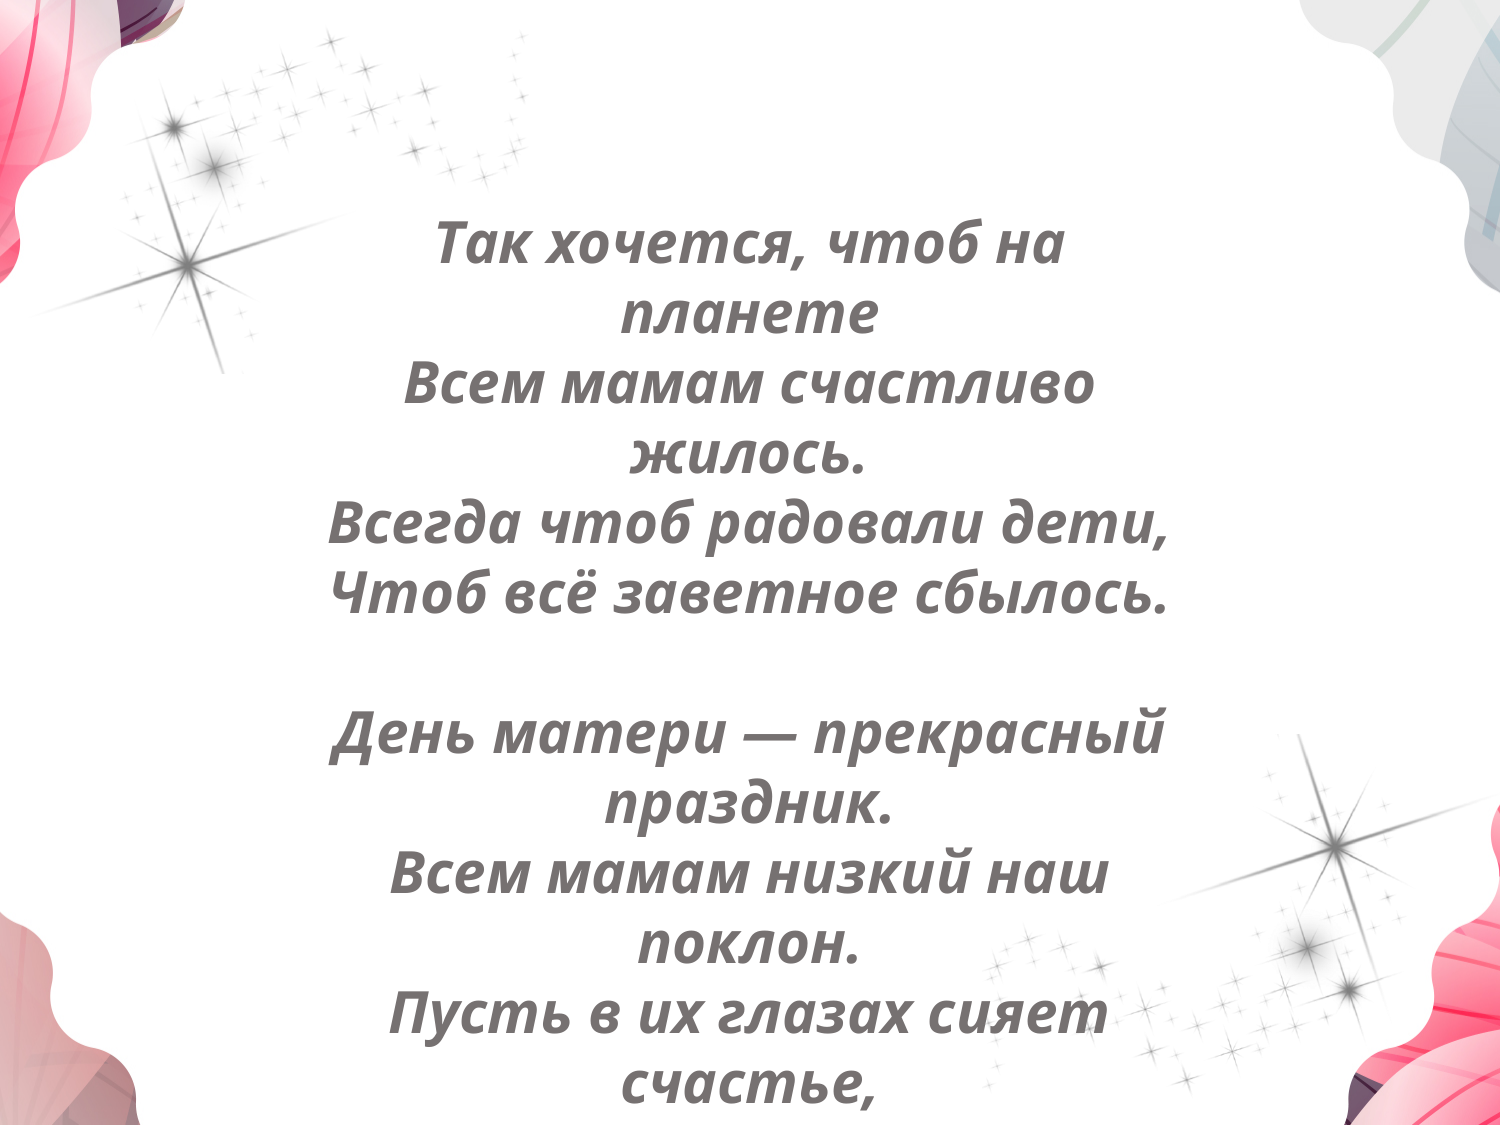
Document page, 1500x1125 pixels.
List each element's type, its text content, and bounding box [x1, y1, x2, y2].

picture [0, 0, 1500, 1125]
text_box Так хочется, чтоб на планете Всем мамам счастливо жилось. Всегда чтоб радовали дети, Чтоб всё заветное сбылось. День матери — прекрасный праздник. Всем мамам низкий наш поклон. Пусть в их глазах сияет счастье, Пусть будет чистым небосклон. [310, 197, 1190, 1125]
